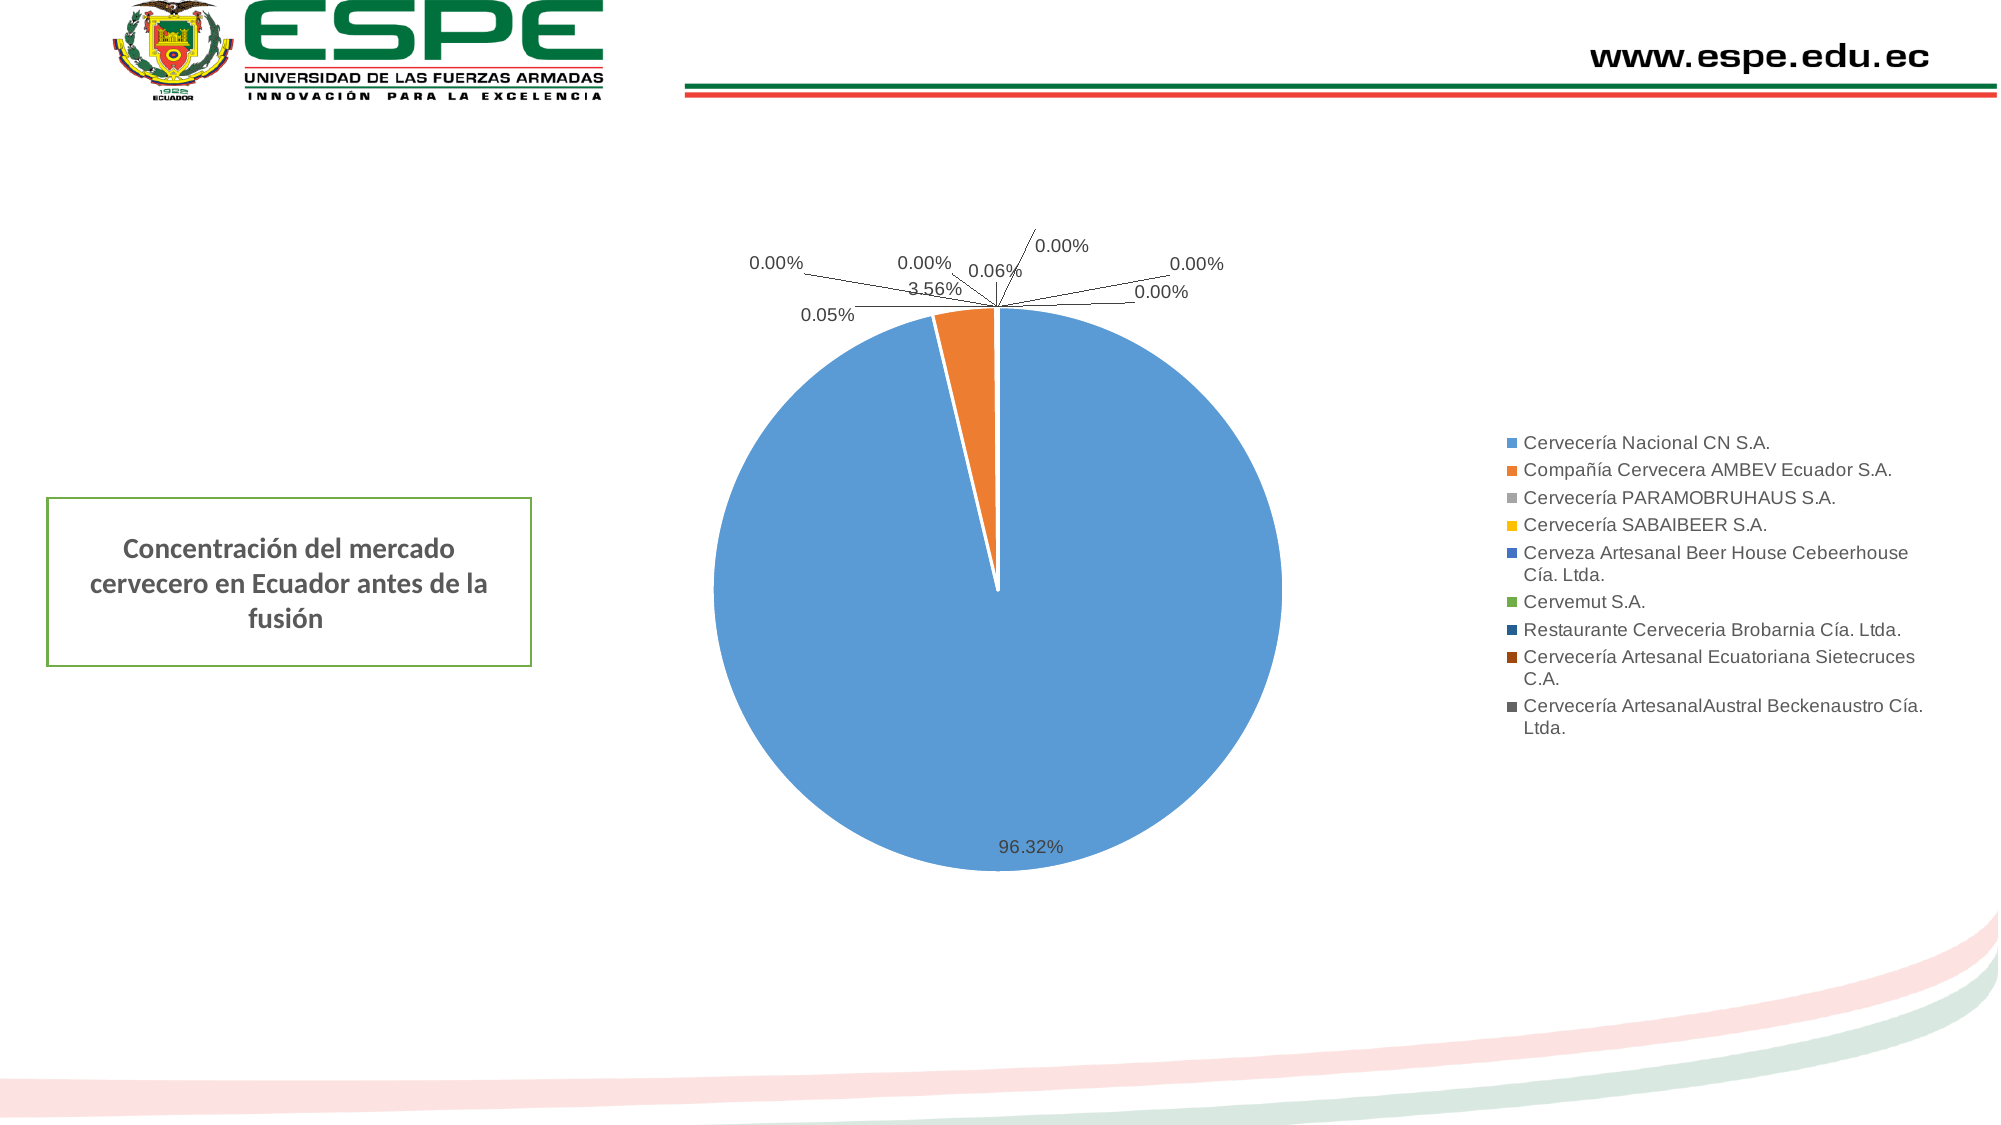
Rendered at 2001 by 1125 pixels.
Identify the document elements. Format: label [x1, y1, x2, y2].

chart [586, 228, 1943, 936]
picture [0, 0, 1998, 1125]
